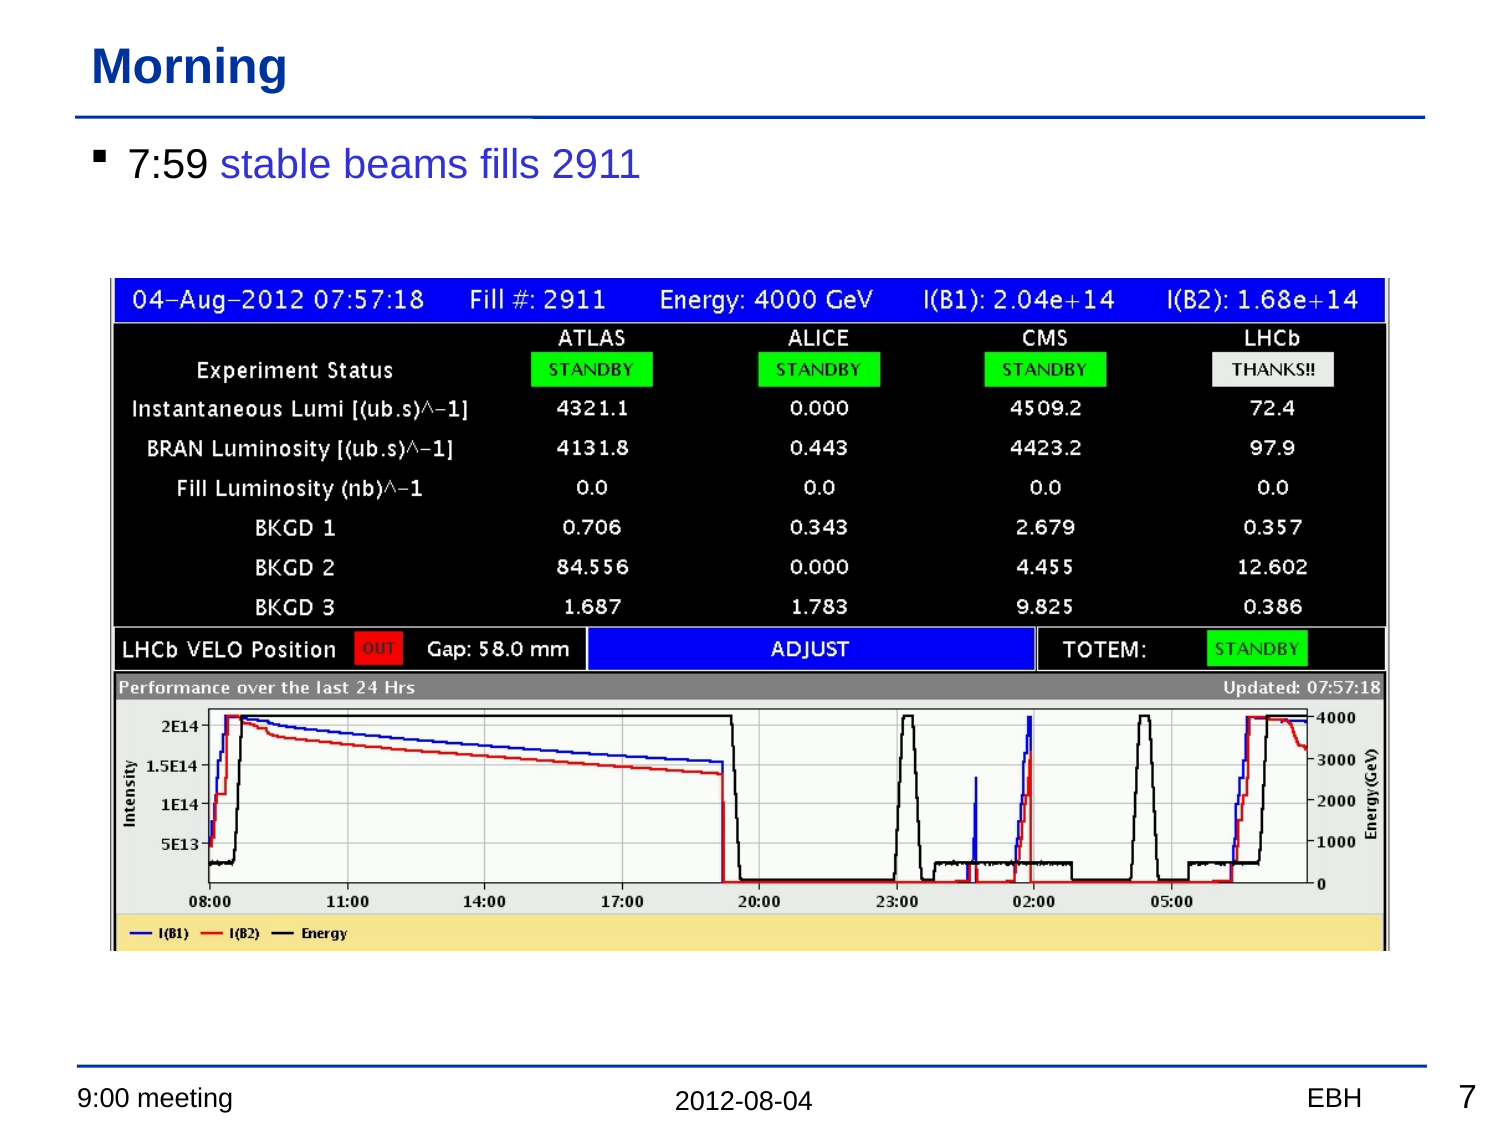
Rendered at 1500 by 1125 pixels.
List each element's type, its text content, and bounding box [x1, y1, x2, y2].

title Morning [75, 12, 1425, 116]
picture [110, 278, 1390, 952]
list 7:59 stable beams fills 2911 [74, 128, 1426, 1054]
